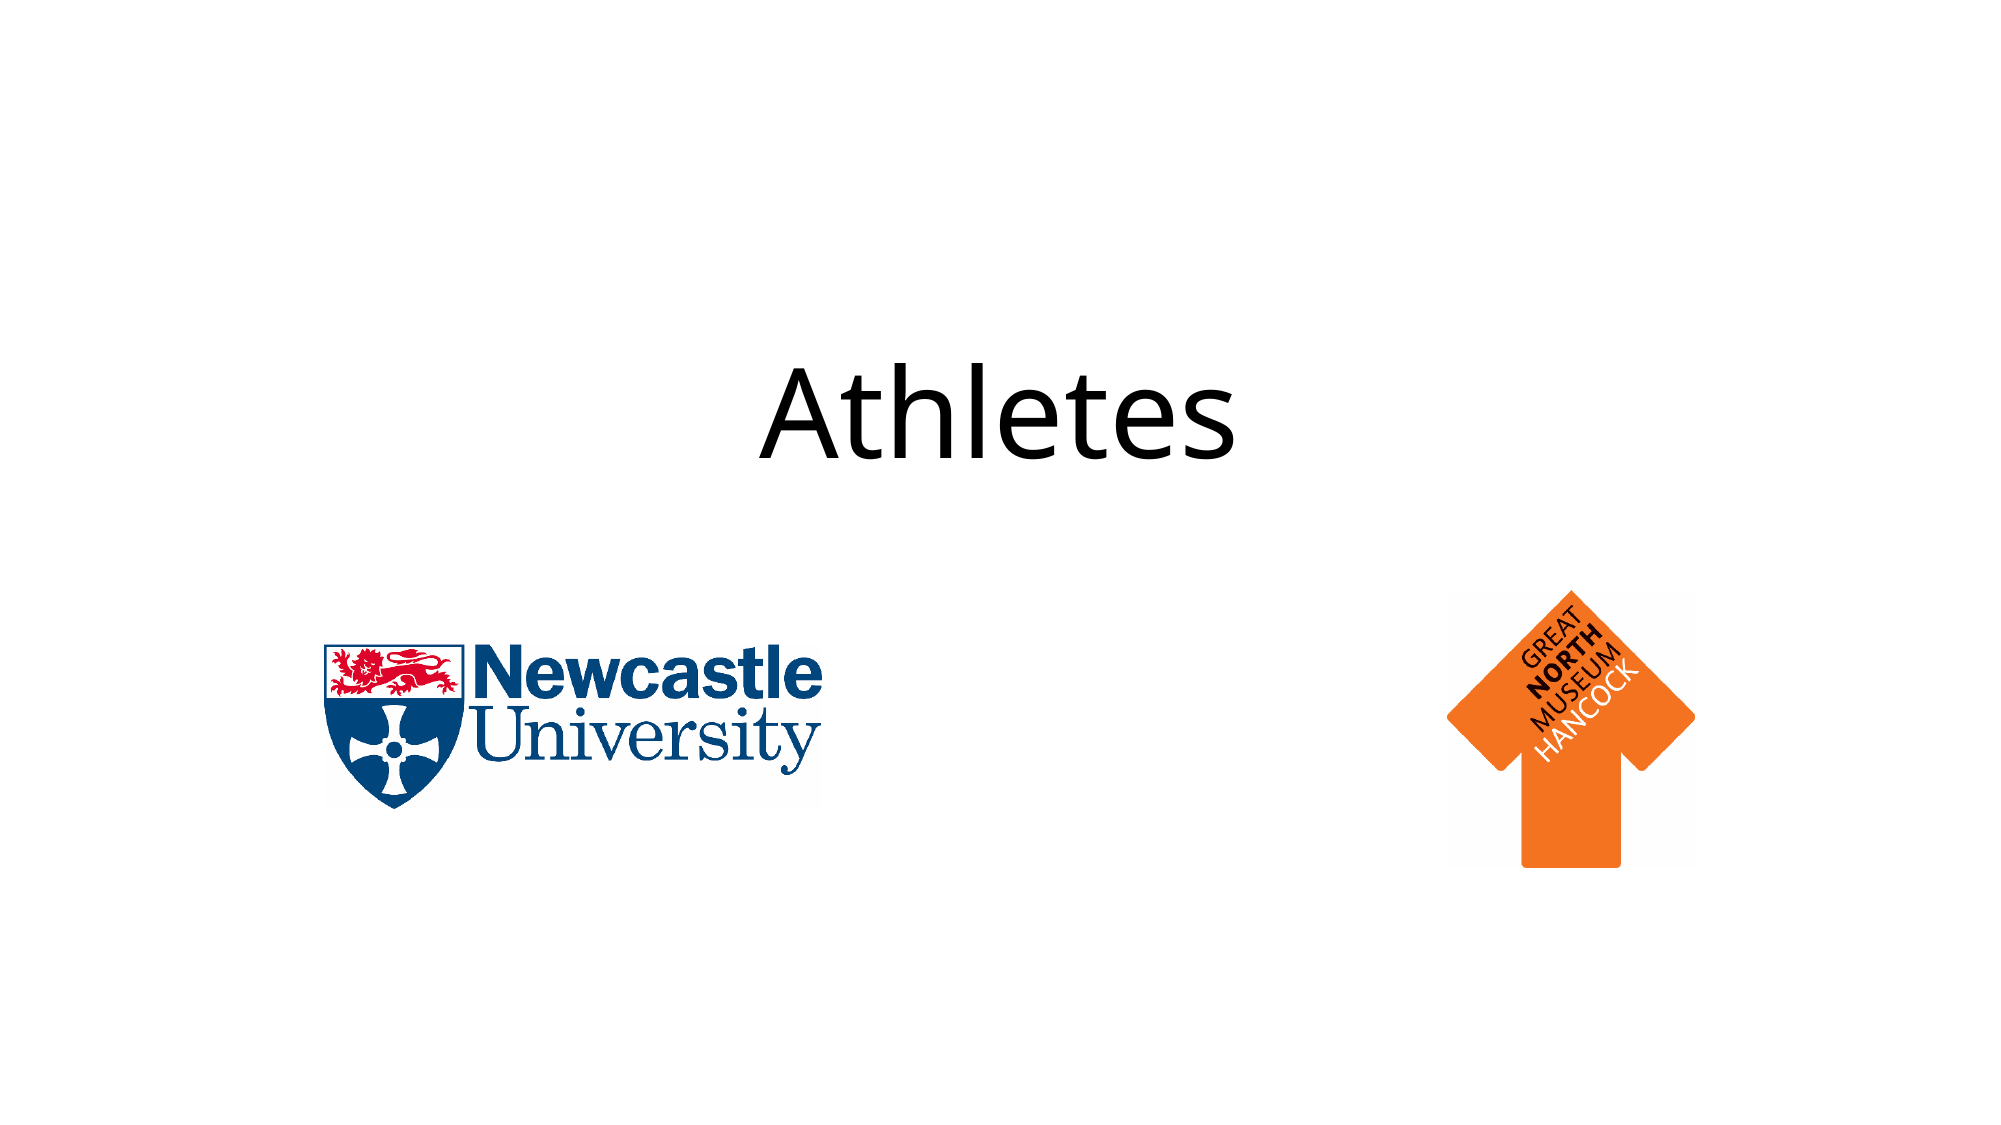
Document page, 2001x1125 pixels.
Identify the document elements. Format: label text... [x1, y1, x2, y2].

picture [1447, 590, 1695, 868]
text_box Athletes [249, 100, 1750, 493]
picture [324, 644, 822, 809]
